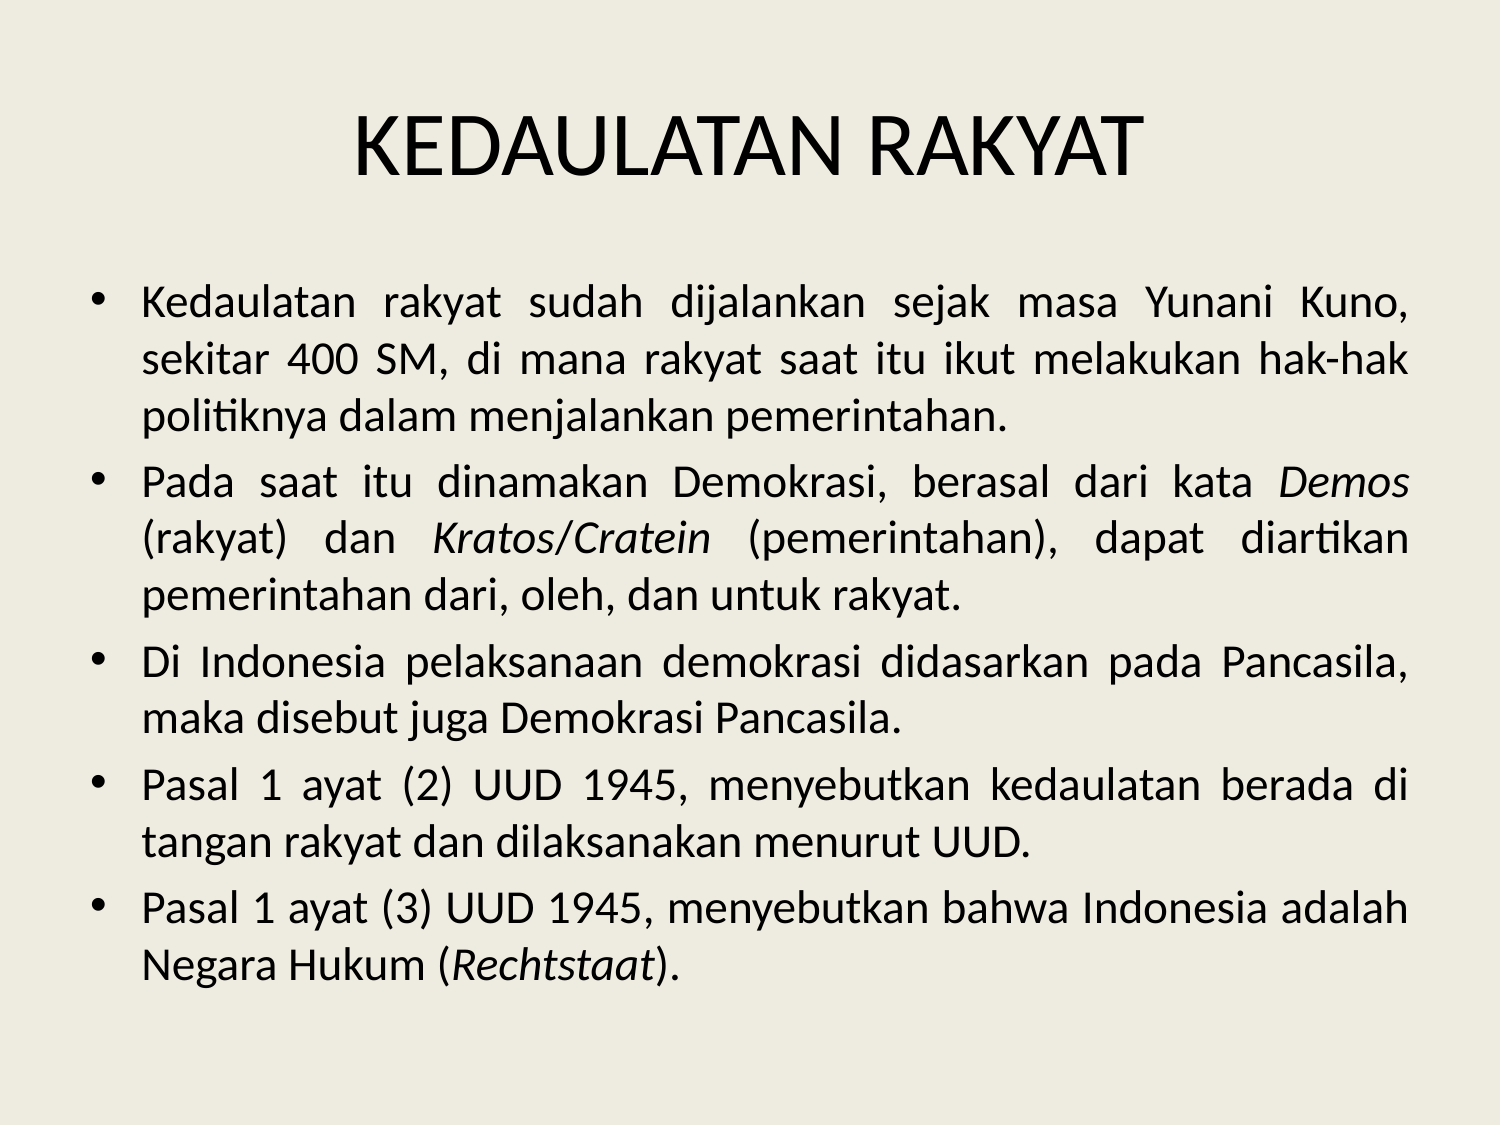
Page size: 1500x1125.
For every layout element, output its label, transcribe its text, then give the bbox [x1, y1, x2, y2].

list Kedaulatan rakyat sudah dijalankan sejak masa Yunani Kuno, sekitar 400 SM, di mana rakyat saat itu ikut melakukan hak-hak politiknya dalam menjalankan pemerintahan. Pada saat itu dinamakan Demokrasi, berasal dari kata Demos (rakyat) dan Kratos/Cratein (pemerintahan), dapat diartikan pemerintahan dari, oleh, dan untuk rakyat. Di Indonesia pelaksanaan demokrasi didasarkan pada Pancasila, maka disebut juga Demokrasi Pancasila. Pasal 1 ayat (2) UUD 1945, menyebutkan kedaulatan berada di tangan rakyat dan dilaksanakan menurut UUD. Pasal 1 ayat (3) UUD 1945, menyebutkan bahwa Indonesia adalah Negara Hukum (Rechtstaat). [75, 262, 1425, 1005]
title KEDAULATAN RAKYAT [75, 45, 1425, 233]
